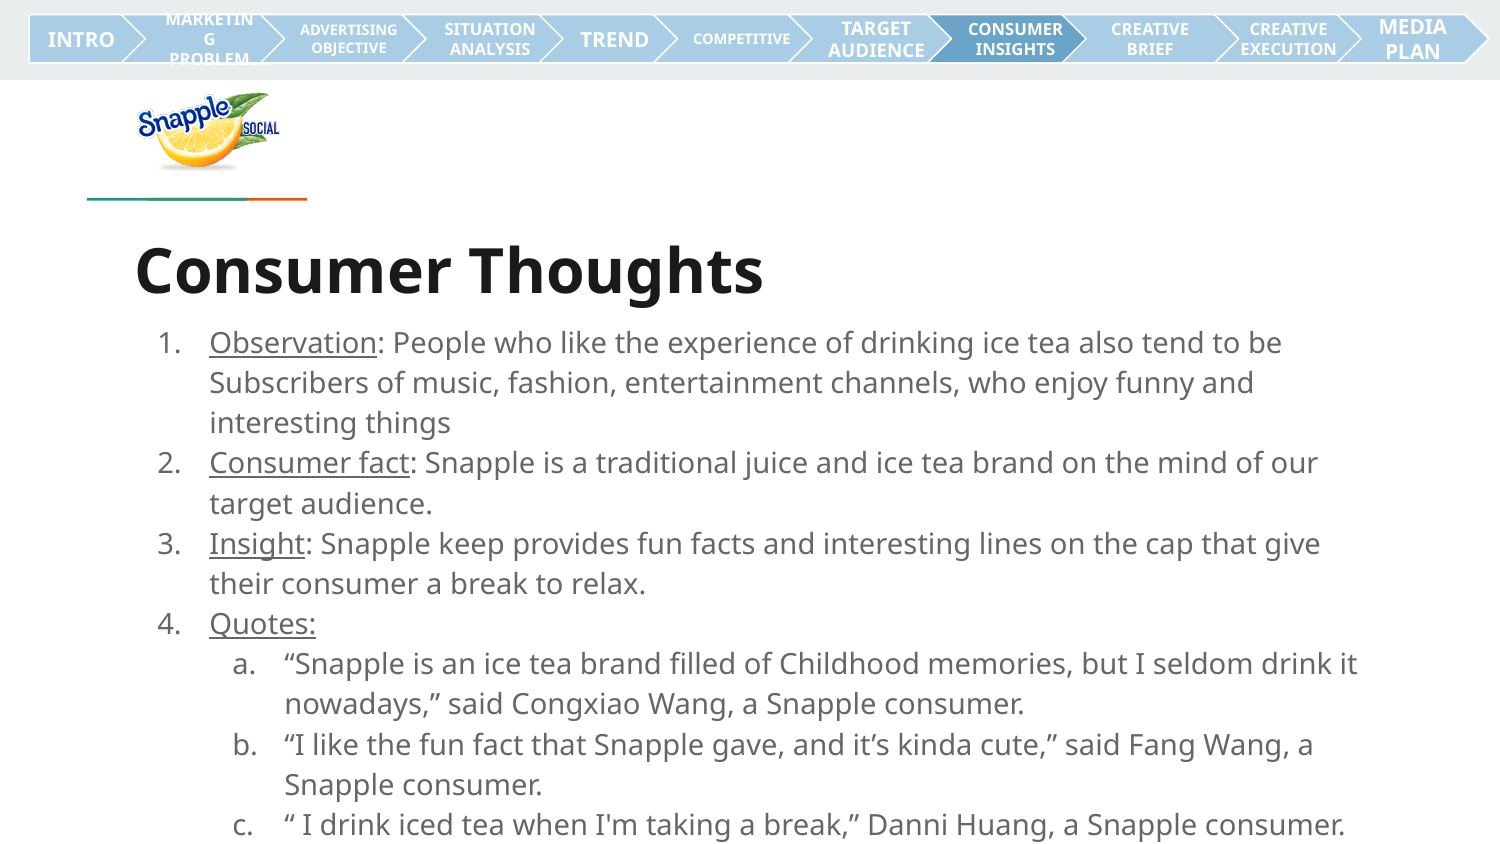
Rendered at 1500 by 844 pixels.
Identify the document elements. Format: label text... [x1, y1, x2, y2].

text_box CREATIVE BRIEF [1061, 14, 1239, 63]
text_box ADVERTISING OBJECTIVE [260, 14, 425, 63]
text_box COMPETITIVE [653, 14, 811, 63]
text_box CONSUMER INSIGHTS [927, 14, 1085, 63]
text_box CREATIVE EXECUTION [1215, 14, 1360, 63]
text_box SITUATION ANALYSIS [401, 14, 562, 63]
text_box TARGET AUDIENCE [788, 14, 950, 63]
picture [137, 90, 280, 180]
list Observation: People who like the experience of drinking ice tea also tend to be Subscribers of music, fashion, entertainment channels, who enjoy funny and interesting things Consumer fact: Snapple is a traditional juice and ice tea brand on the mind of our target audience. Insight: Snapple keep provides fun facts and interesting lines on the cap that give their consumer a break to relax. Quotes: “Snapple is an ice tea brand filled of Childhood memories, but I seldom drink it nowadays,” said Congxiao Wang, a Snapple consumer. “I like the fun fact that Snapple gave, and it’s kinda cute,” said Fang Wang, a Snapple consumer. “ I drink iced tea when I'm taking a break,” Danni Huang, a Snapple consumer. [119, 304, 1381, 737]
title Consumer Thoughts [119, 216, 1381, 304]
text_box INTRO [29, 14, 144, 63]
text_box TREND [538, 14, 676, 63]
text_box MARKETING PROBLEM [121, 14, 283, 63]
text_box MEDIA PLAN [1337, 14, 1489, 63]
